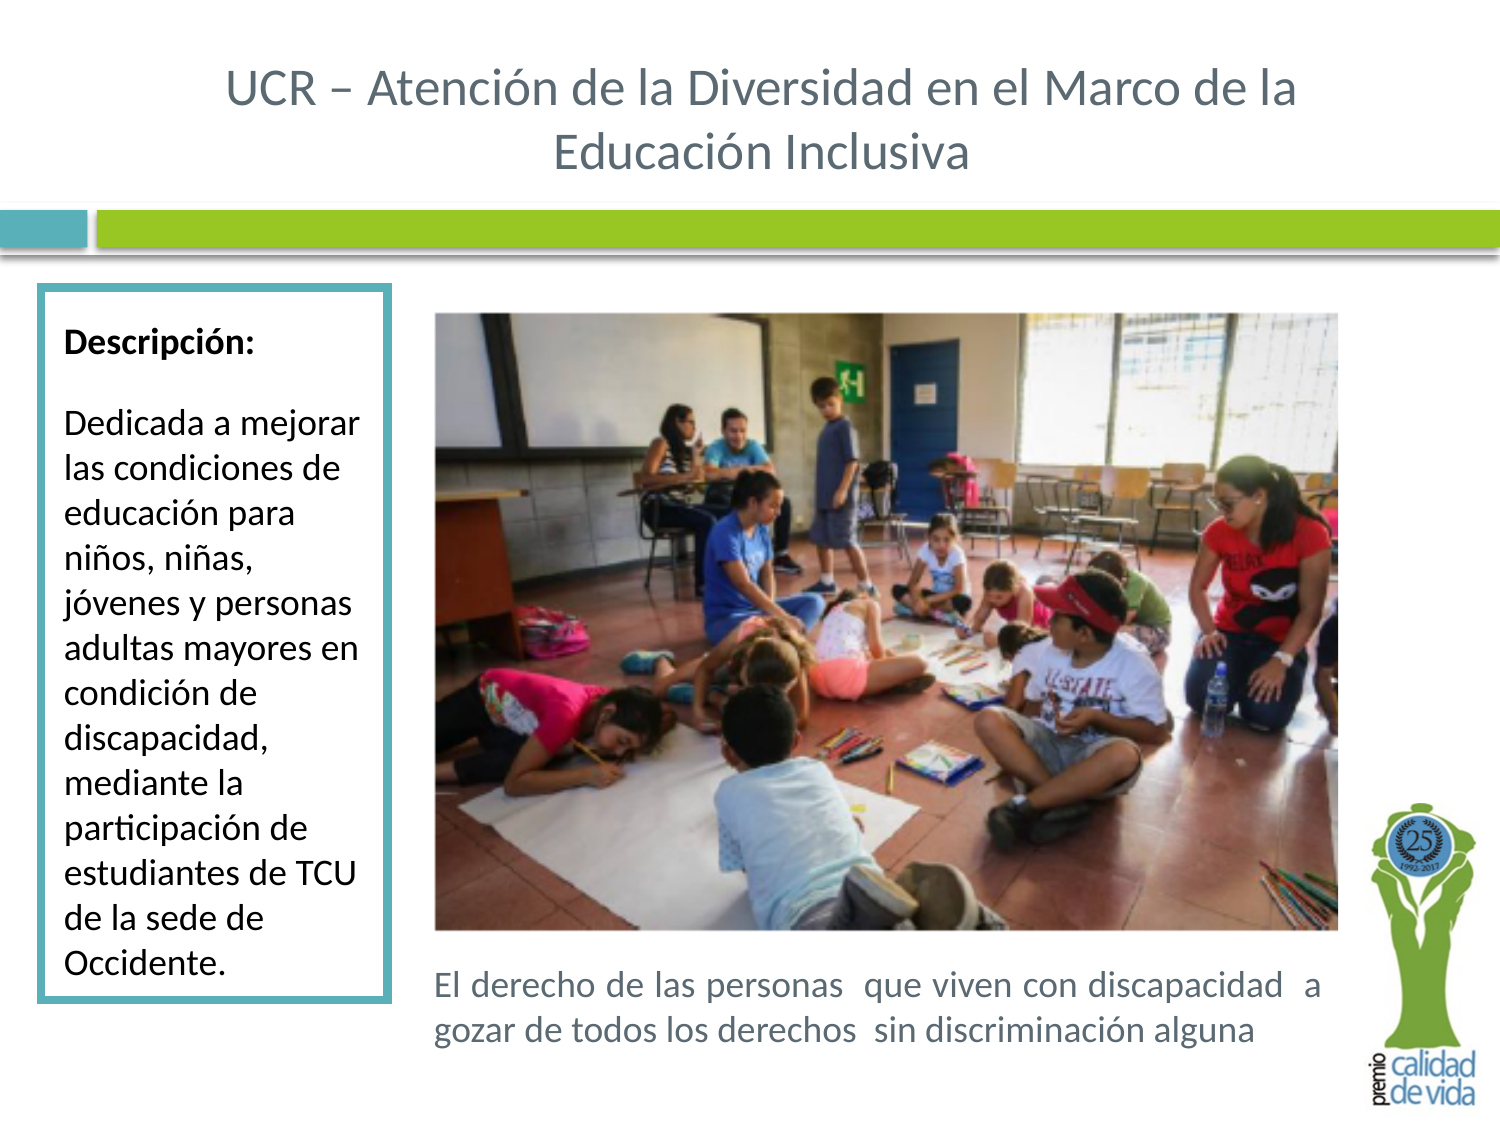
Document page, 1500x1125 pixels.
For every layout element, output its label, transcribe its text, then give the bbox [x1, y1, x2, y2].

title UCR – Atención de la Diversidad en el Marco de la Educación Inclusiva [99, 44, 1425, 188]
text_box El derecho de las personas que viven con discapacidad a gozar de todos los derechos sin discriminación alguna [419, 962, 1339, 1058]
picture [1364, 803, 1483, 1117]
picture [418, 290, 1339, 953]
list Descripción: Dedicada a mejorar las condiciones de educación para niños, niñas, jóvenes y personas adultas mayores en condición de discapacidad, mediante la participación de estudiantes de TCU de la sede de Occidente. [37, 283, 392, 1004]
